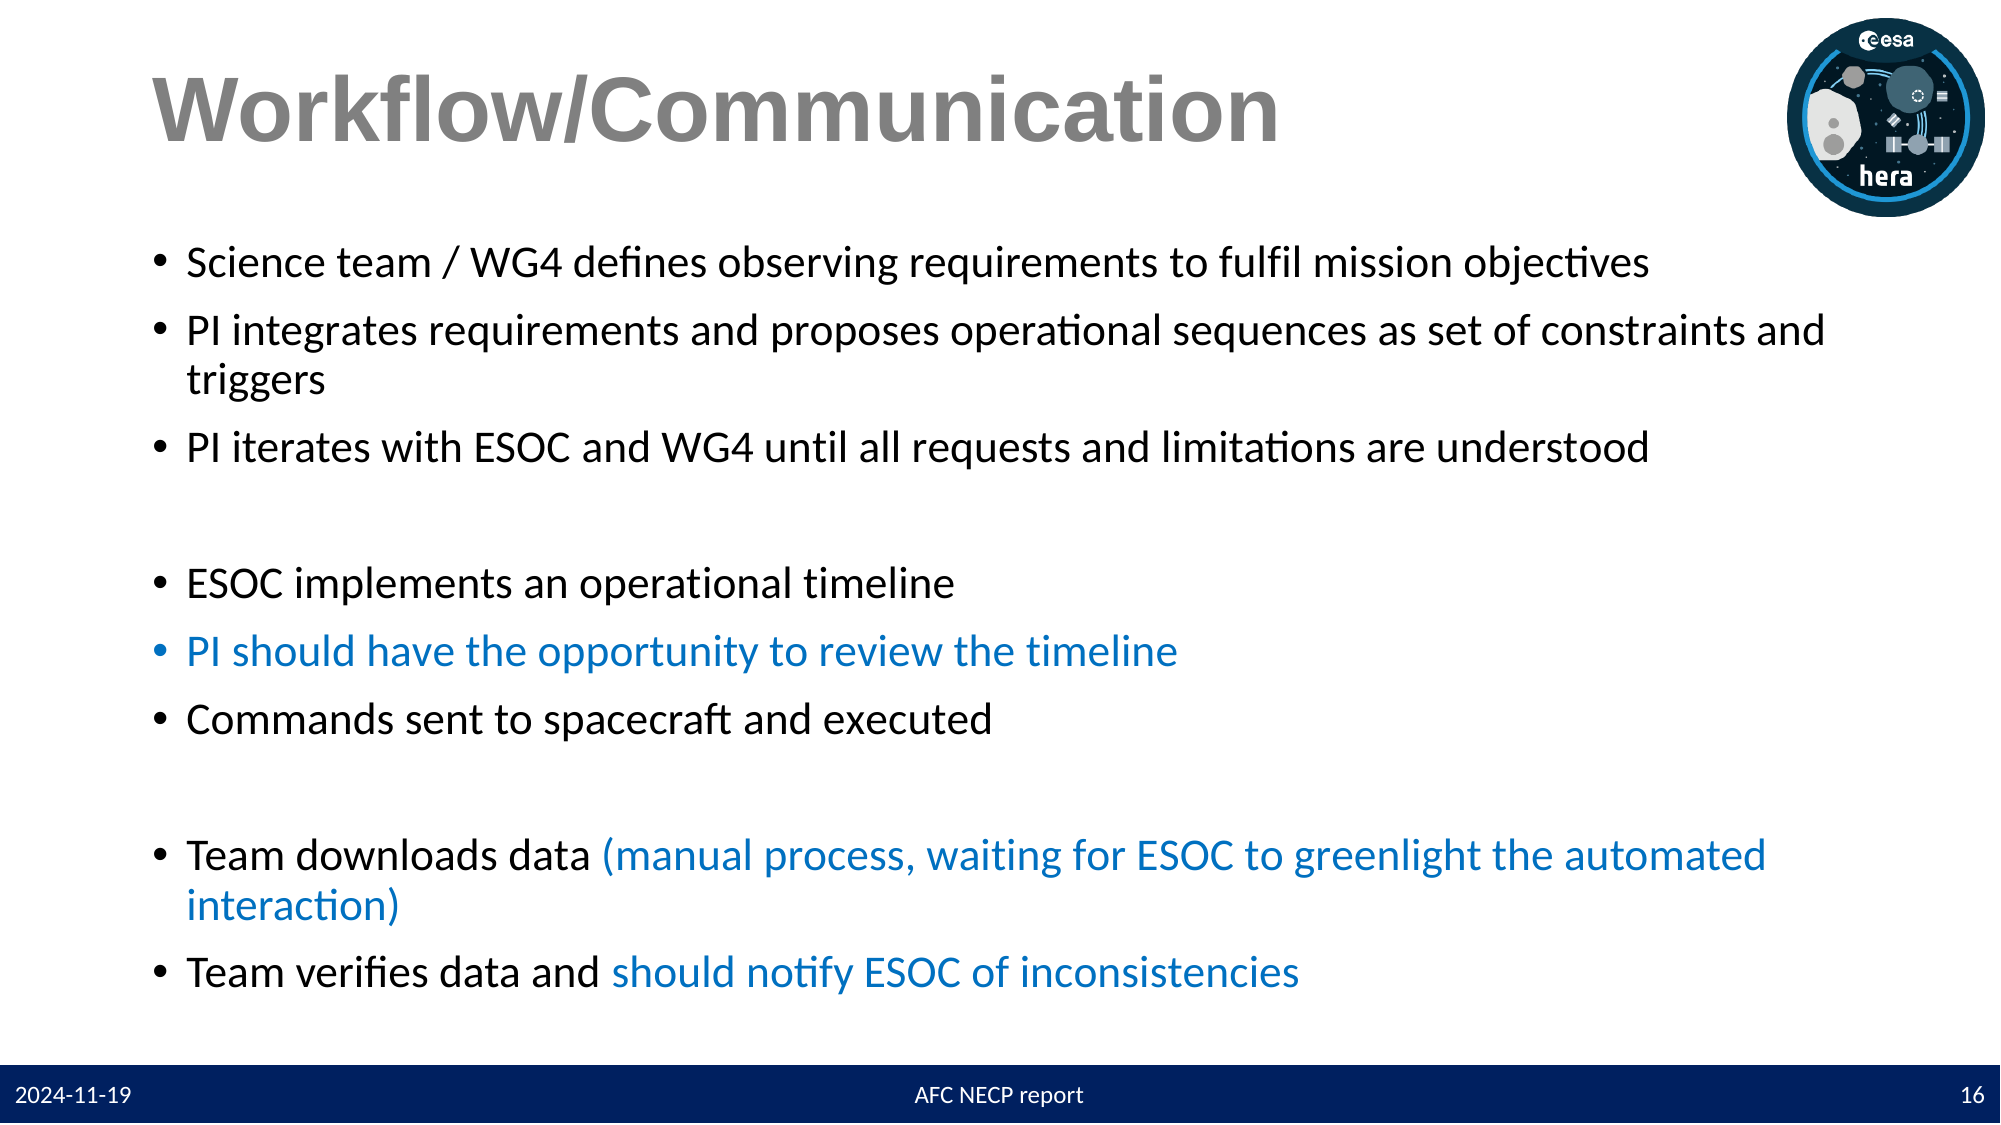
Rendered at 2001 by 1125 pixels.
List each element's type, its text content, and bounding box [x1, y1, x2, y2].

footer AFC NECP report [661, 1063, 1338, 1123]
list Science team / WG4 defines observing requirements to fulfil mission objectives PI integrates requirements and proposes operational sequences as set of constraints and triggers PI iterates with ESOC and WG4 until all requests and limitations are understood ESOC implements an operational timeline PI should have the opportunity to review the timeline Commands sent to spacecraft and executed Team downloads data (manual process, waiting for ESOC to greenlight the automated interaction) Team verifies data and should notify ESOC of inconsistencies [137, 230, 1920, 1011]
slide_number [0, 1063, 450, 1123]
title Workflow/Communication [137, 38, 1863, 186]
picture [1760, 0, 2001, 244]
slide_number 16 [1550, 1063, 2000, 1123]
